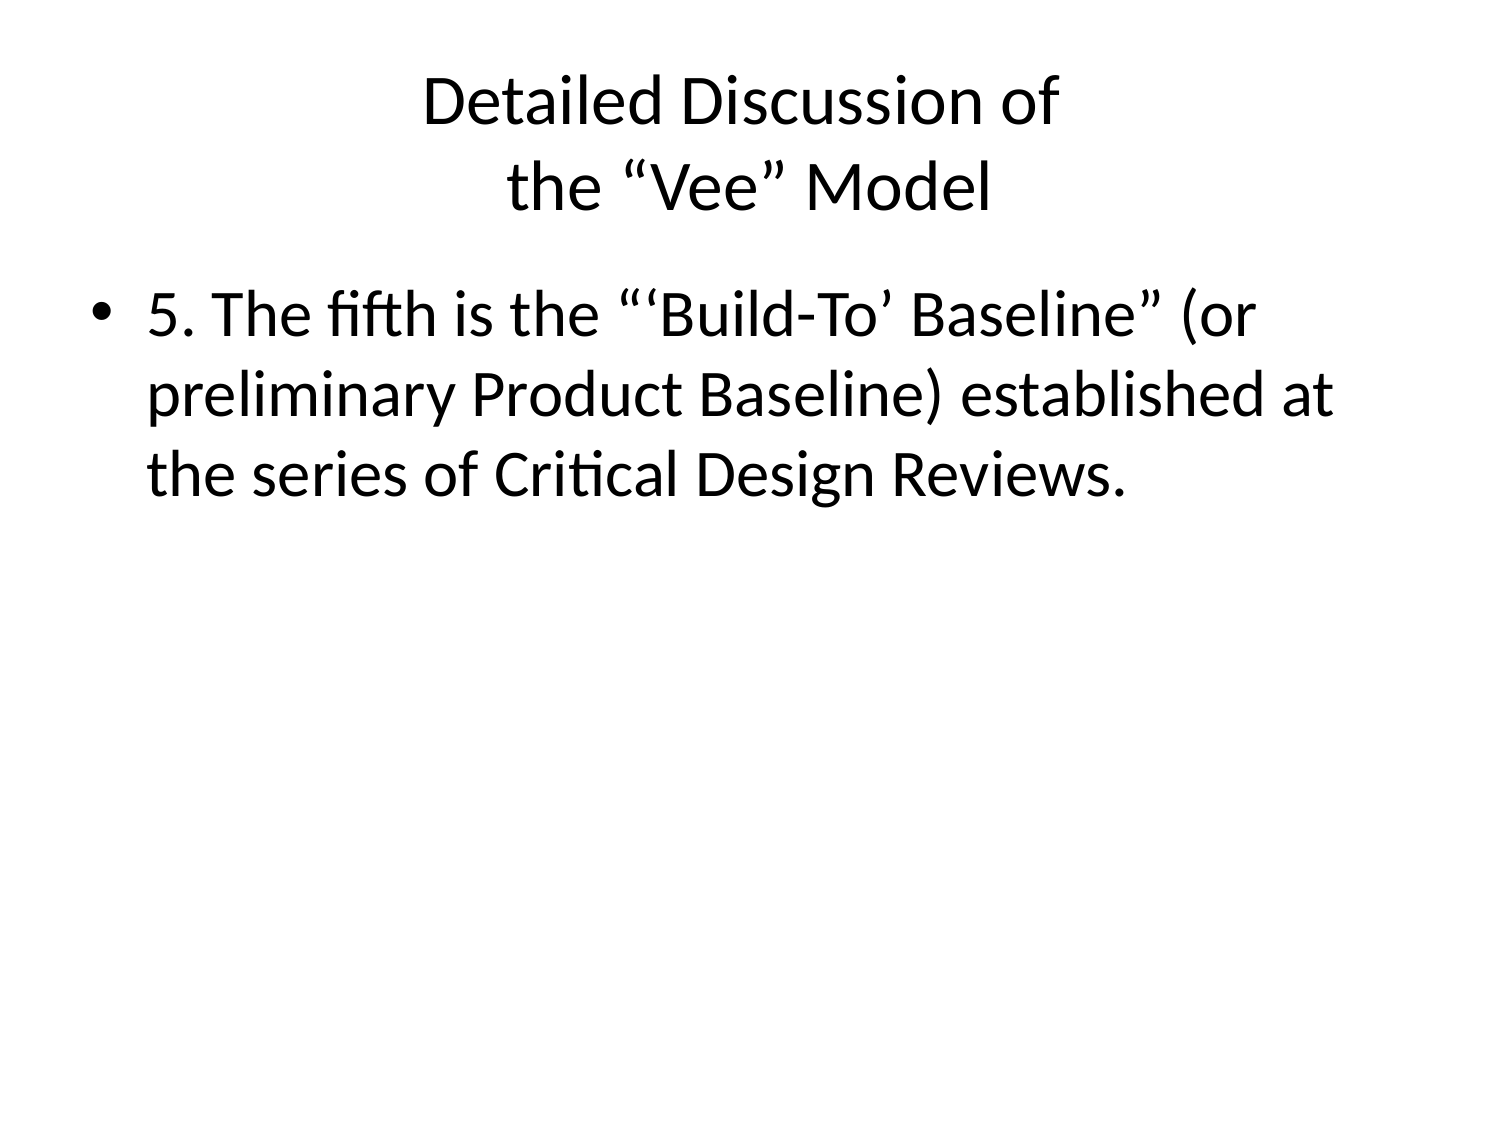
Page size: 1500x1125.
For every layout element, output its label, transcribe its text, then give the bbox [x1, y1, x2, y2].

title Detailed Discussion of the “Vee” Model [75, 45, 1425, 233]
list 5. The fifth is the “‘Build-To’ Baseline” (or preliminary Product Baseline) established at the series of Critical Design Reviews. [75, 262, 1425, 1005]
